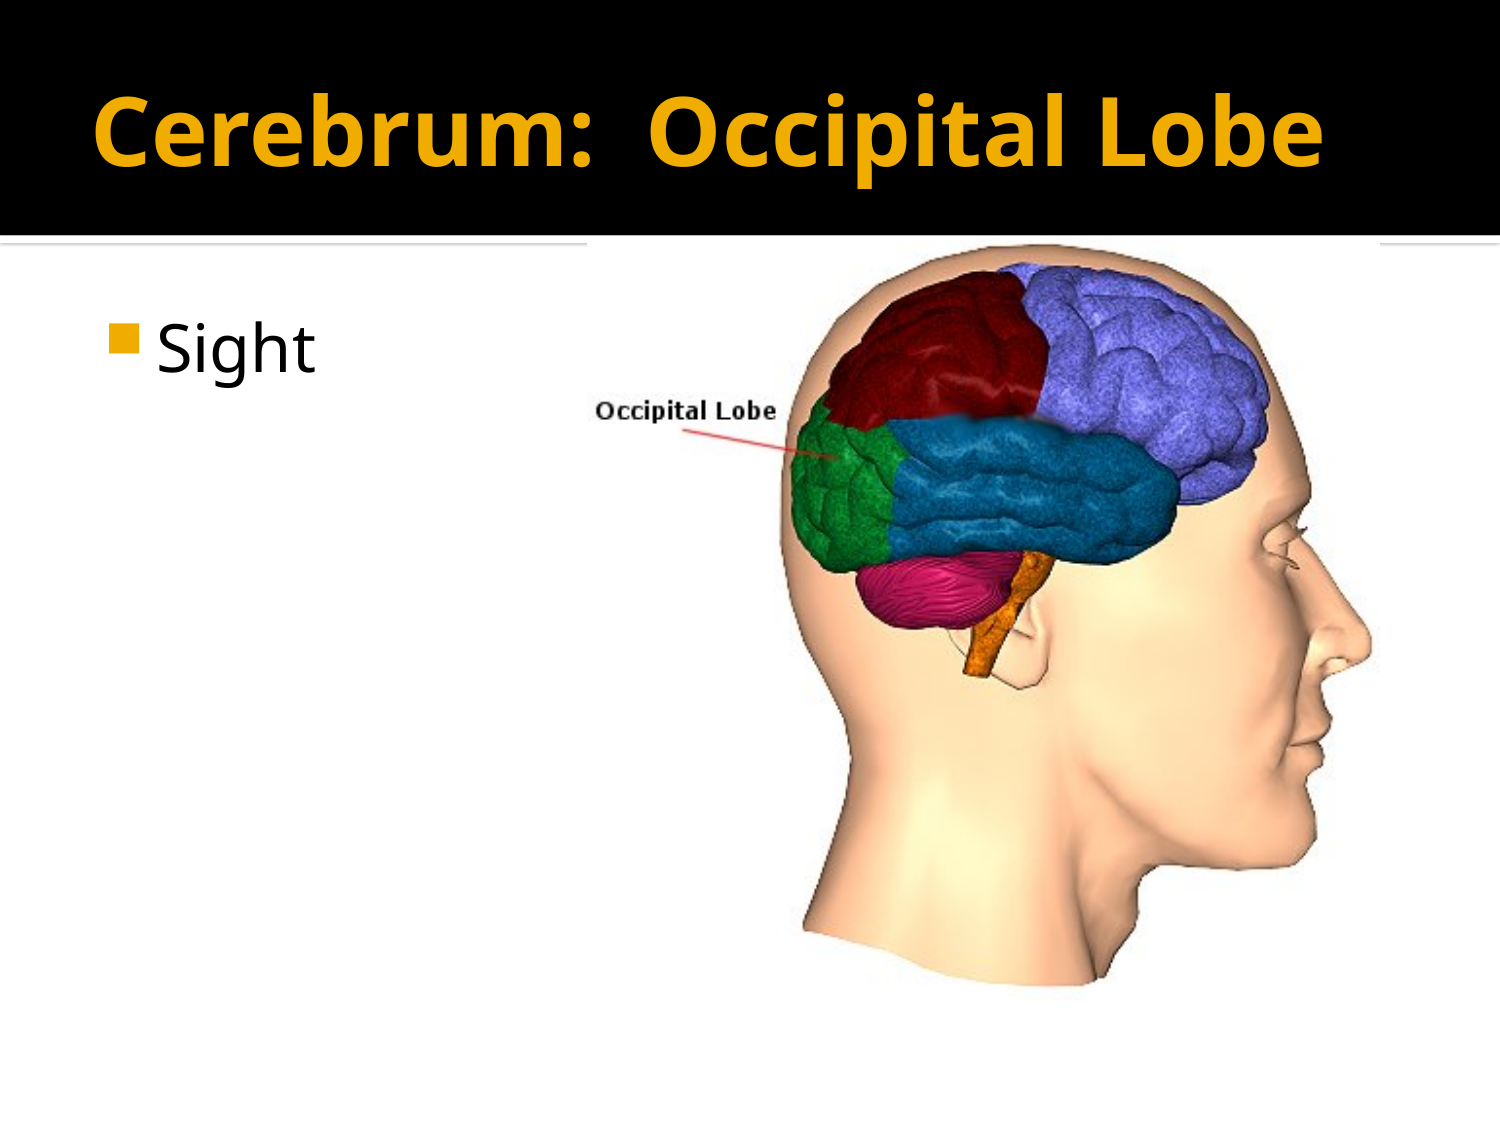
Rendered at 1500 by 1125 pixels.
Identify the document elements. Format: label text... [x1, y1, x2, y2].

list Sight [75, 291, 563, 1050]
title Cerebrum: Occipital Lobe [75, 25, 1425, 231]
picture [587, 237, 1380, 1000]
